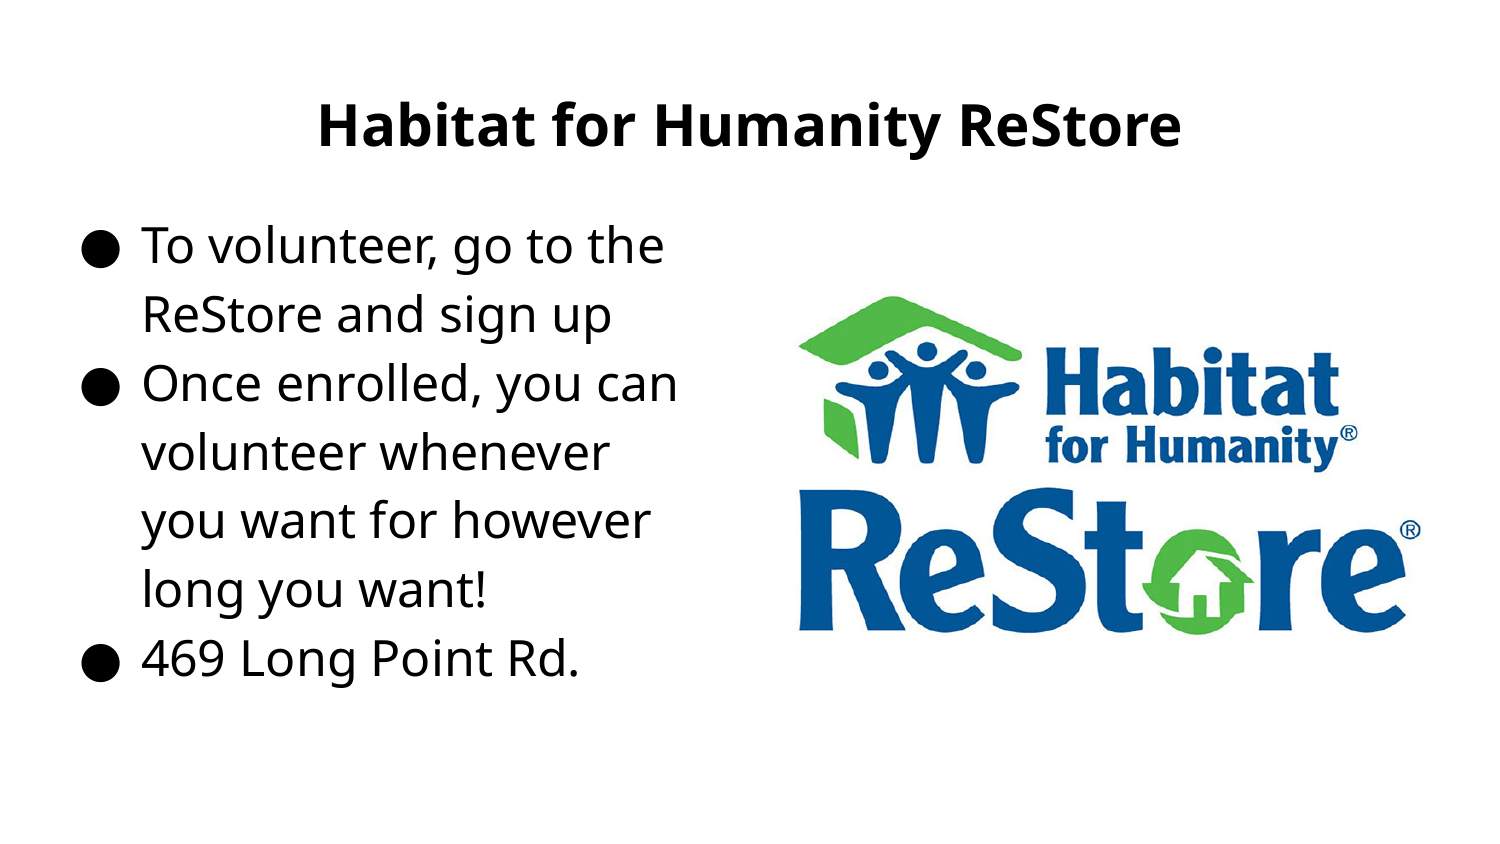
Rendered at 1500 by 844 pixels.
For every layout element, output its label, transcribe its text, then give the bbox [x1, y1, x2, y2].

title Habitat for Humanity ReStore [51, 72, 1449, 167]
picture [767, 256, 1450, 683]
list To volunteer, go to the ReStore and sign up Once enrolled, you can volunteer whenever you want for however long you want! 469 Long Point Rd. [51, 189, 708, 750]
